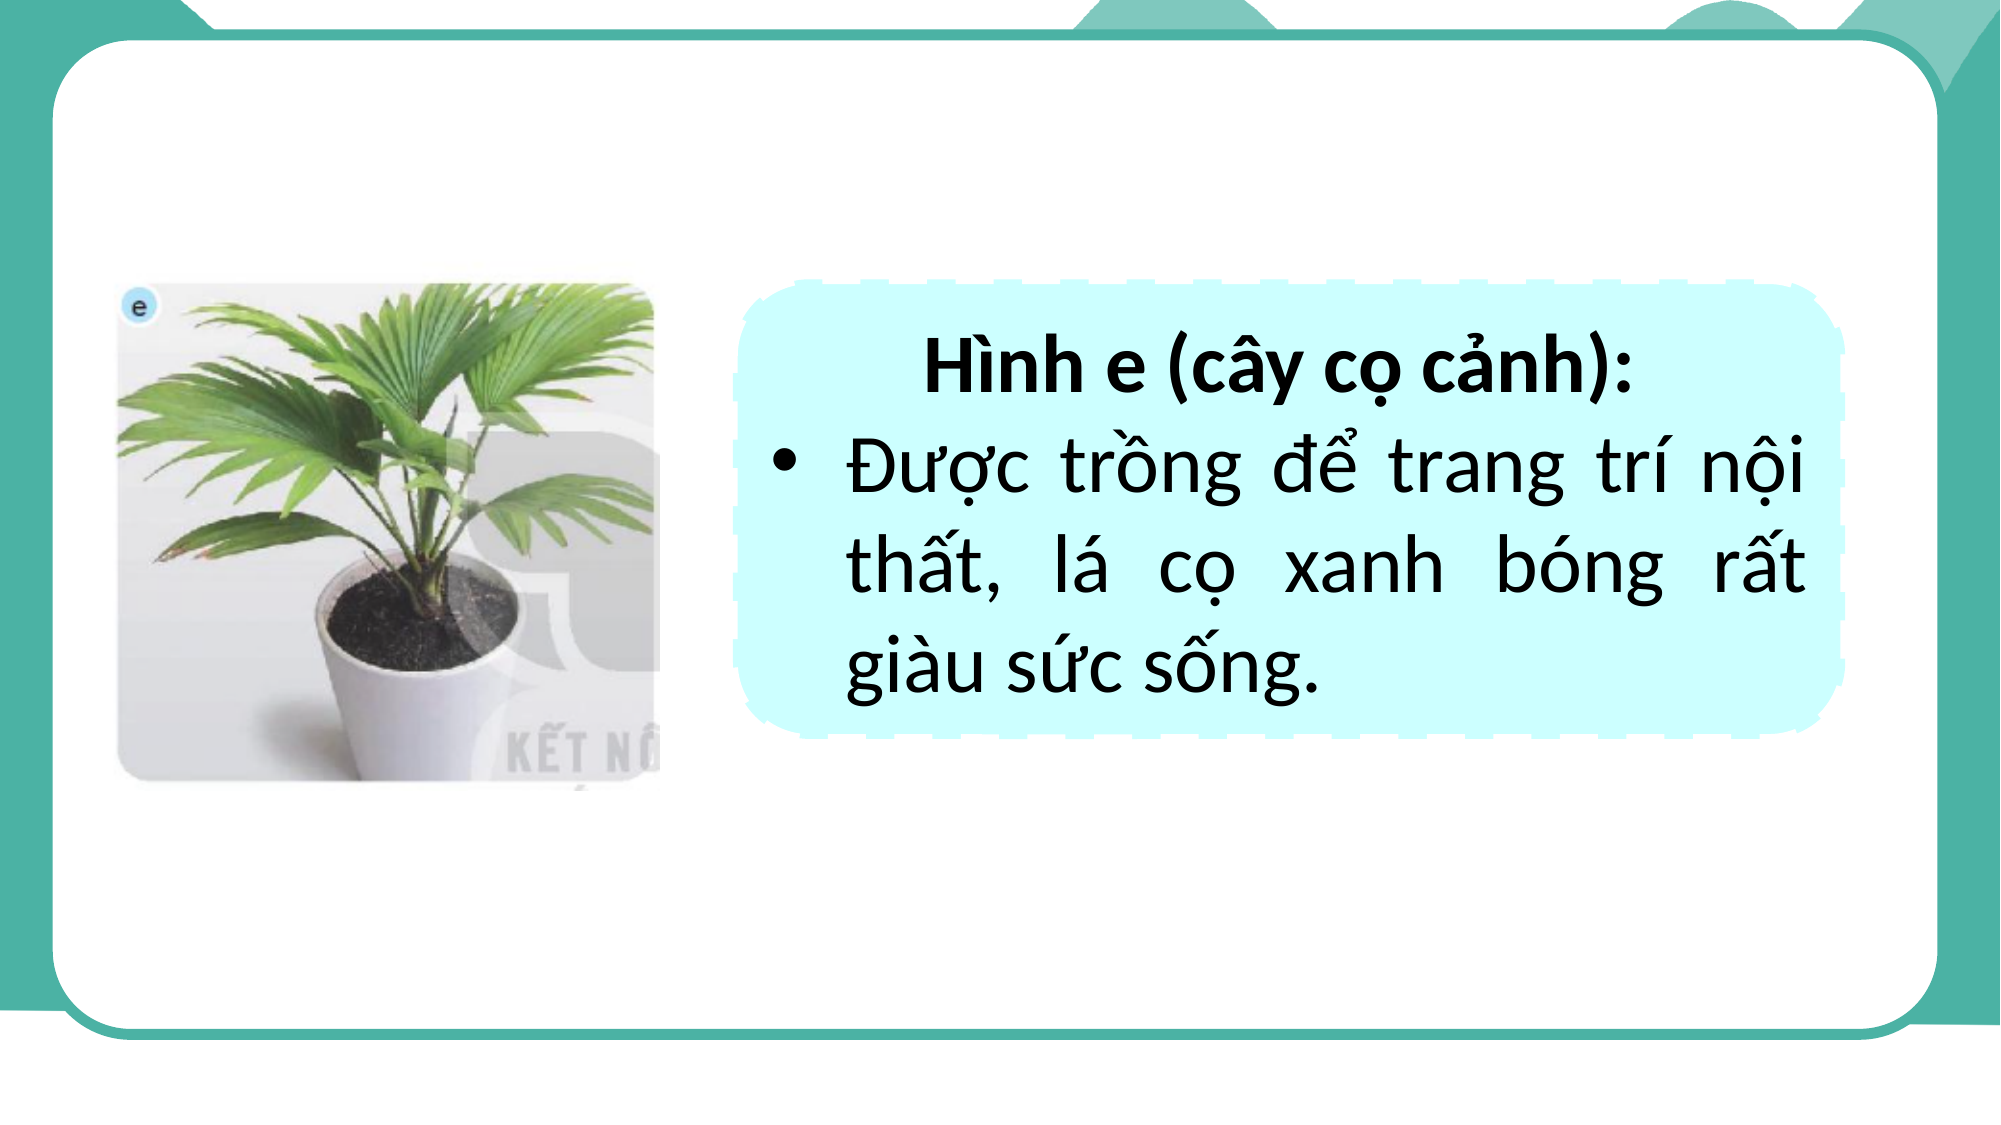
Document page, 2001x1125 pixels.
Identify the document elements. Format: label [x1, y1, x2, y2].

text_box [0, 0, 2000, 1125]
picture [107, 257, 660, 791]
